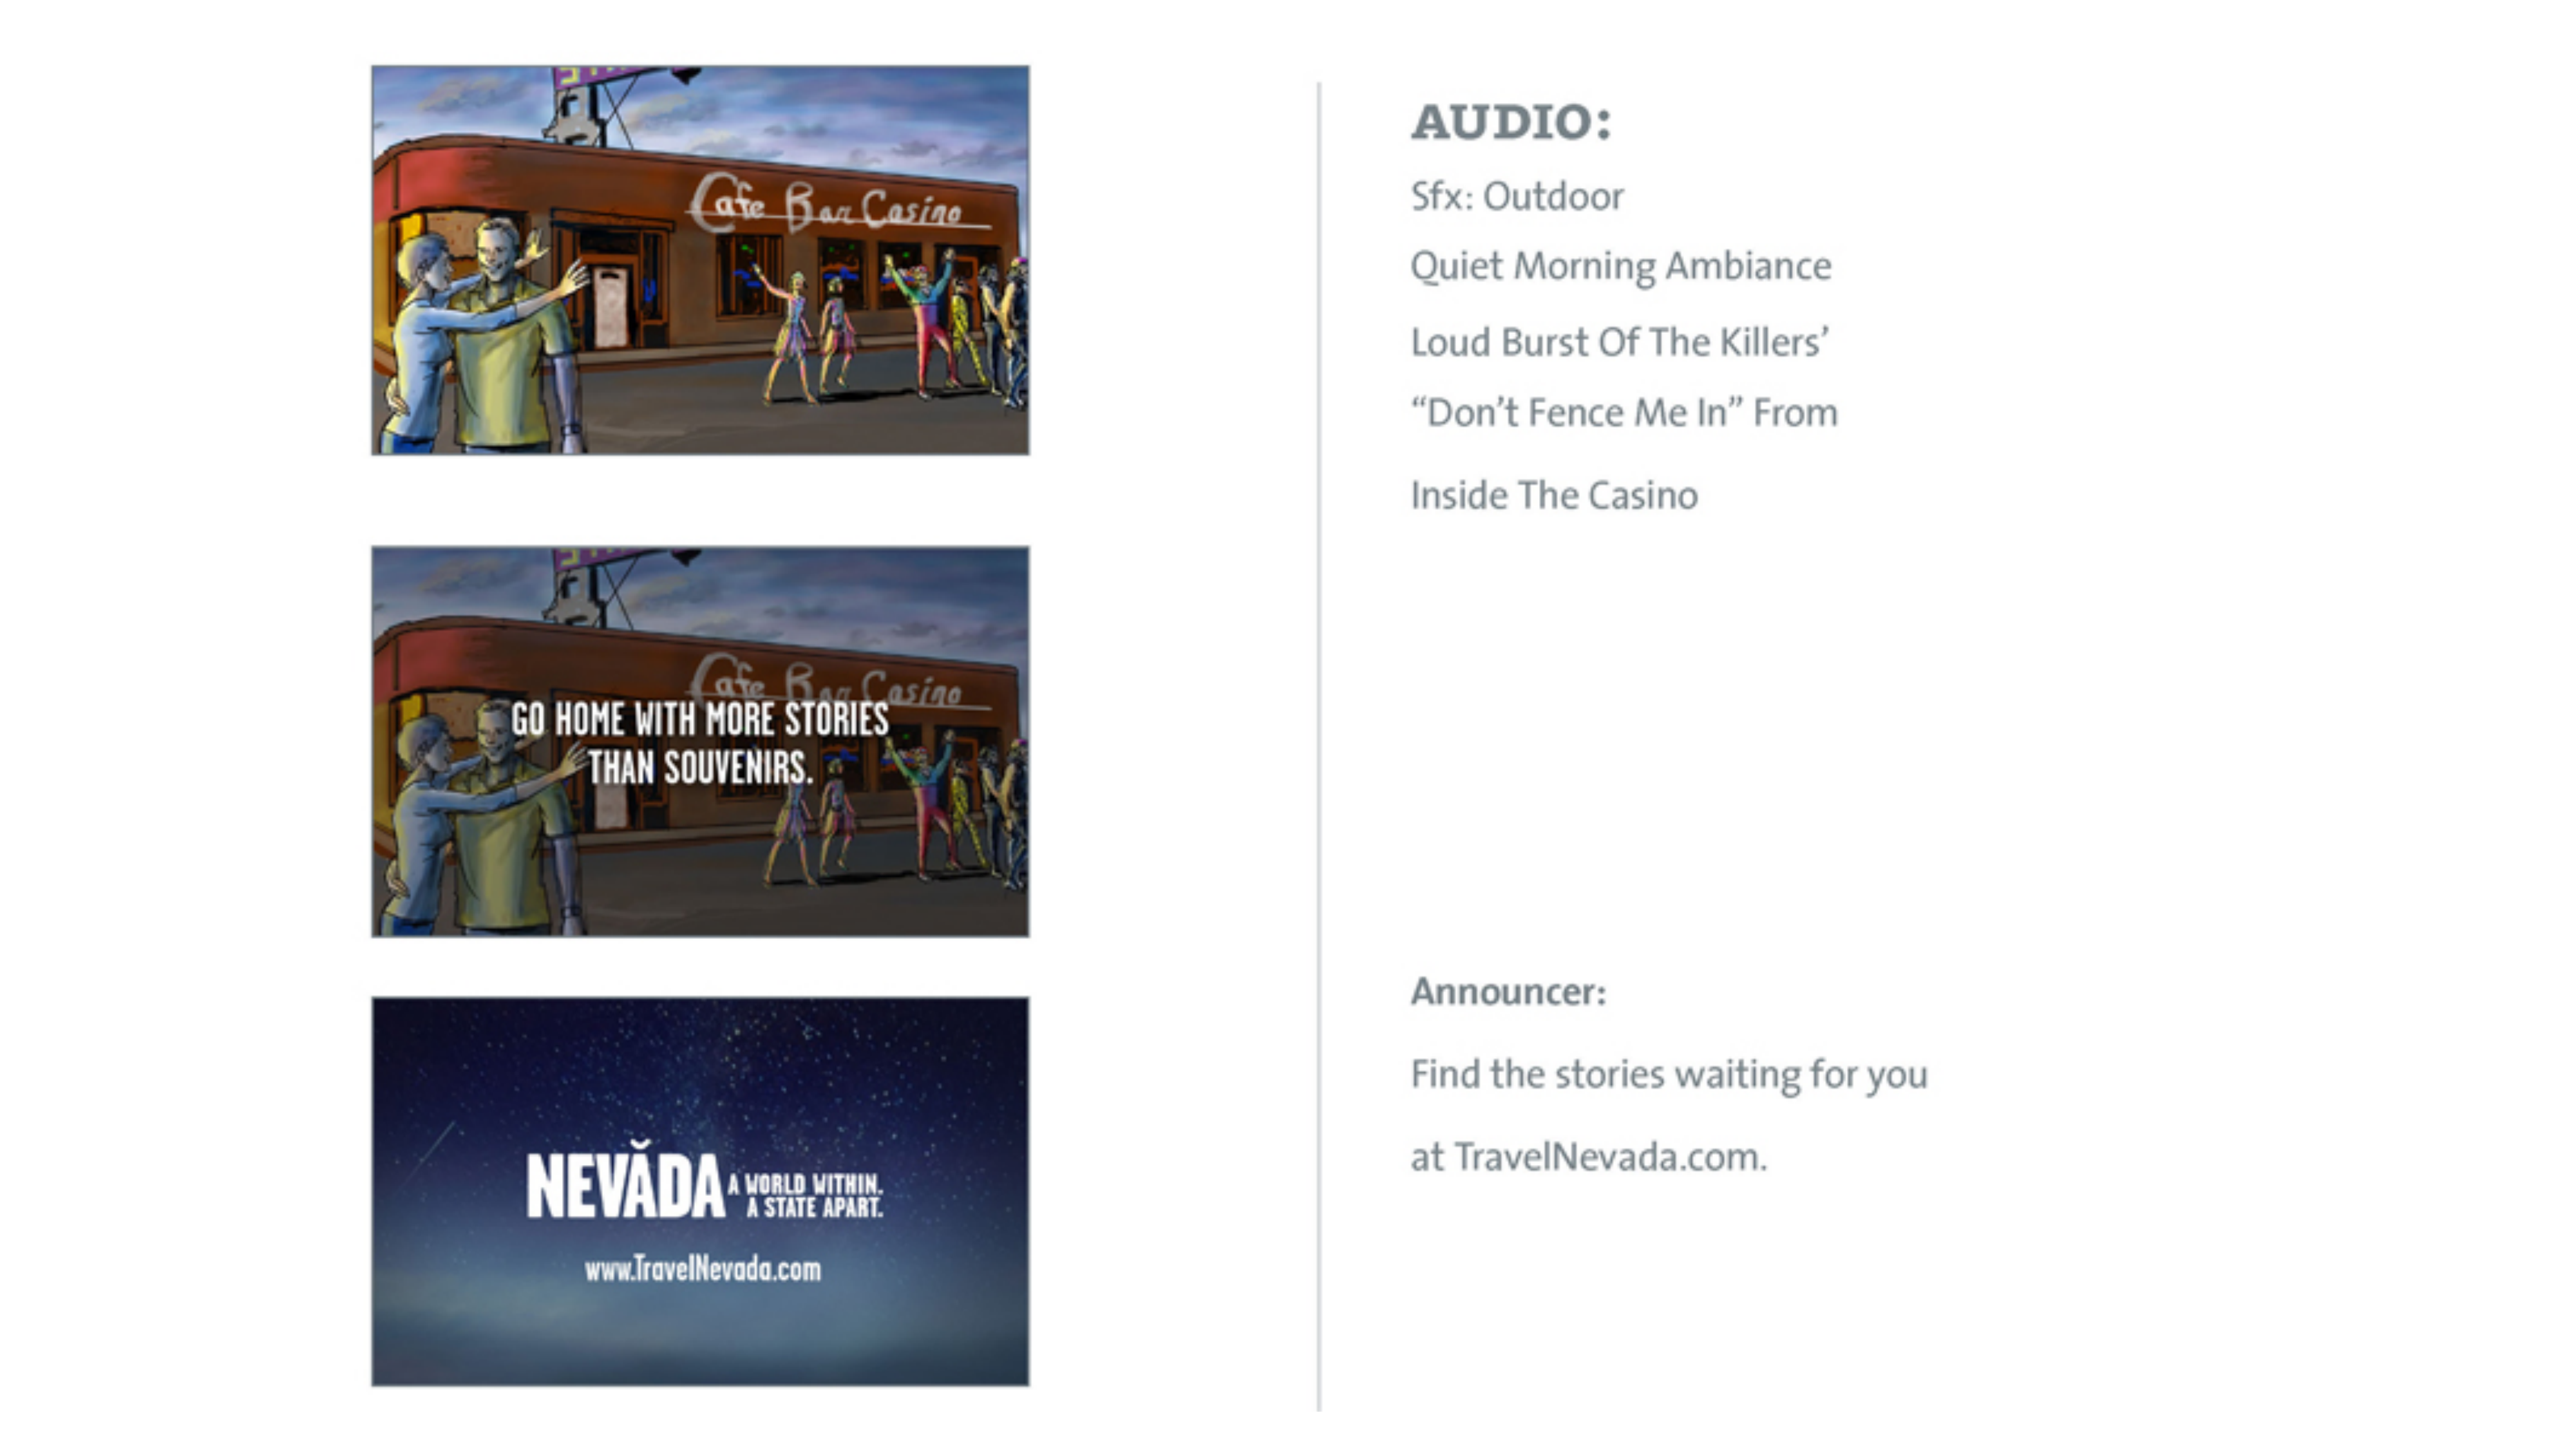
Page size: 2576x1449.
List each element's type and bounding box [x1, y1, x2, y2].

picture [314, 32, 2011, 1412]
